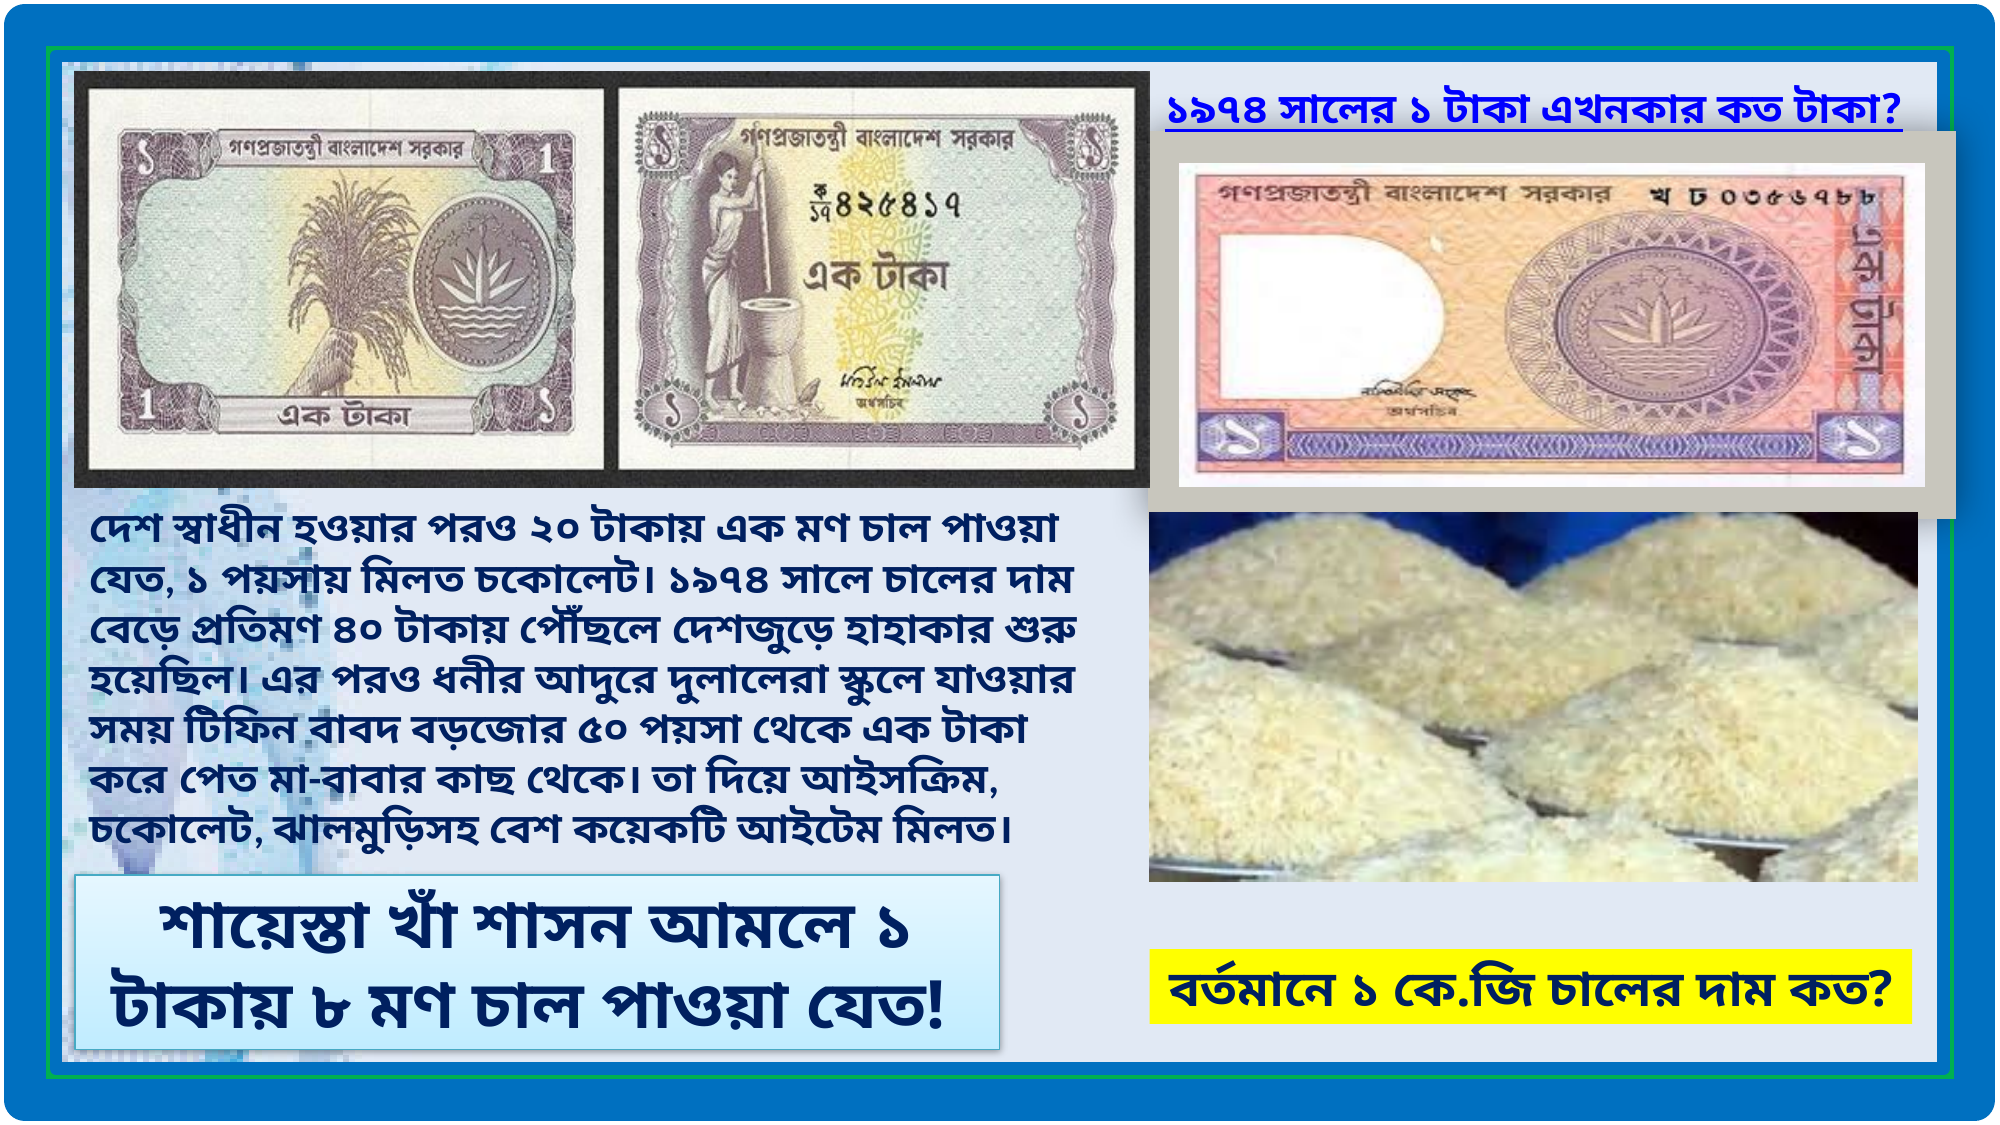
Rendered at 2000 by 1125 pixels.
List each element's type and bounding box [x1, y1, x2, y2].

text_box [23, 23, 1977, 1102]
picture [61, 62, 1938, 1063]
